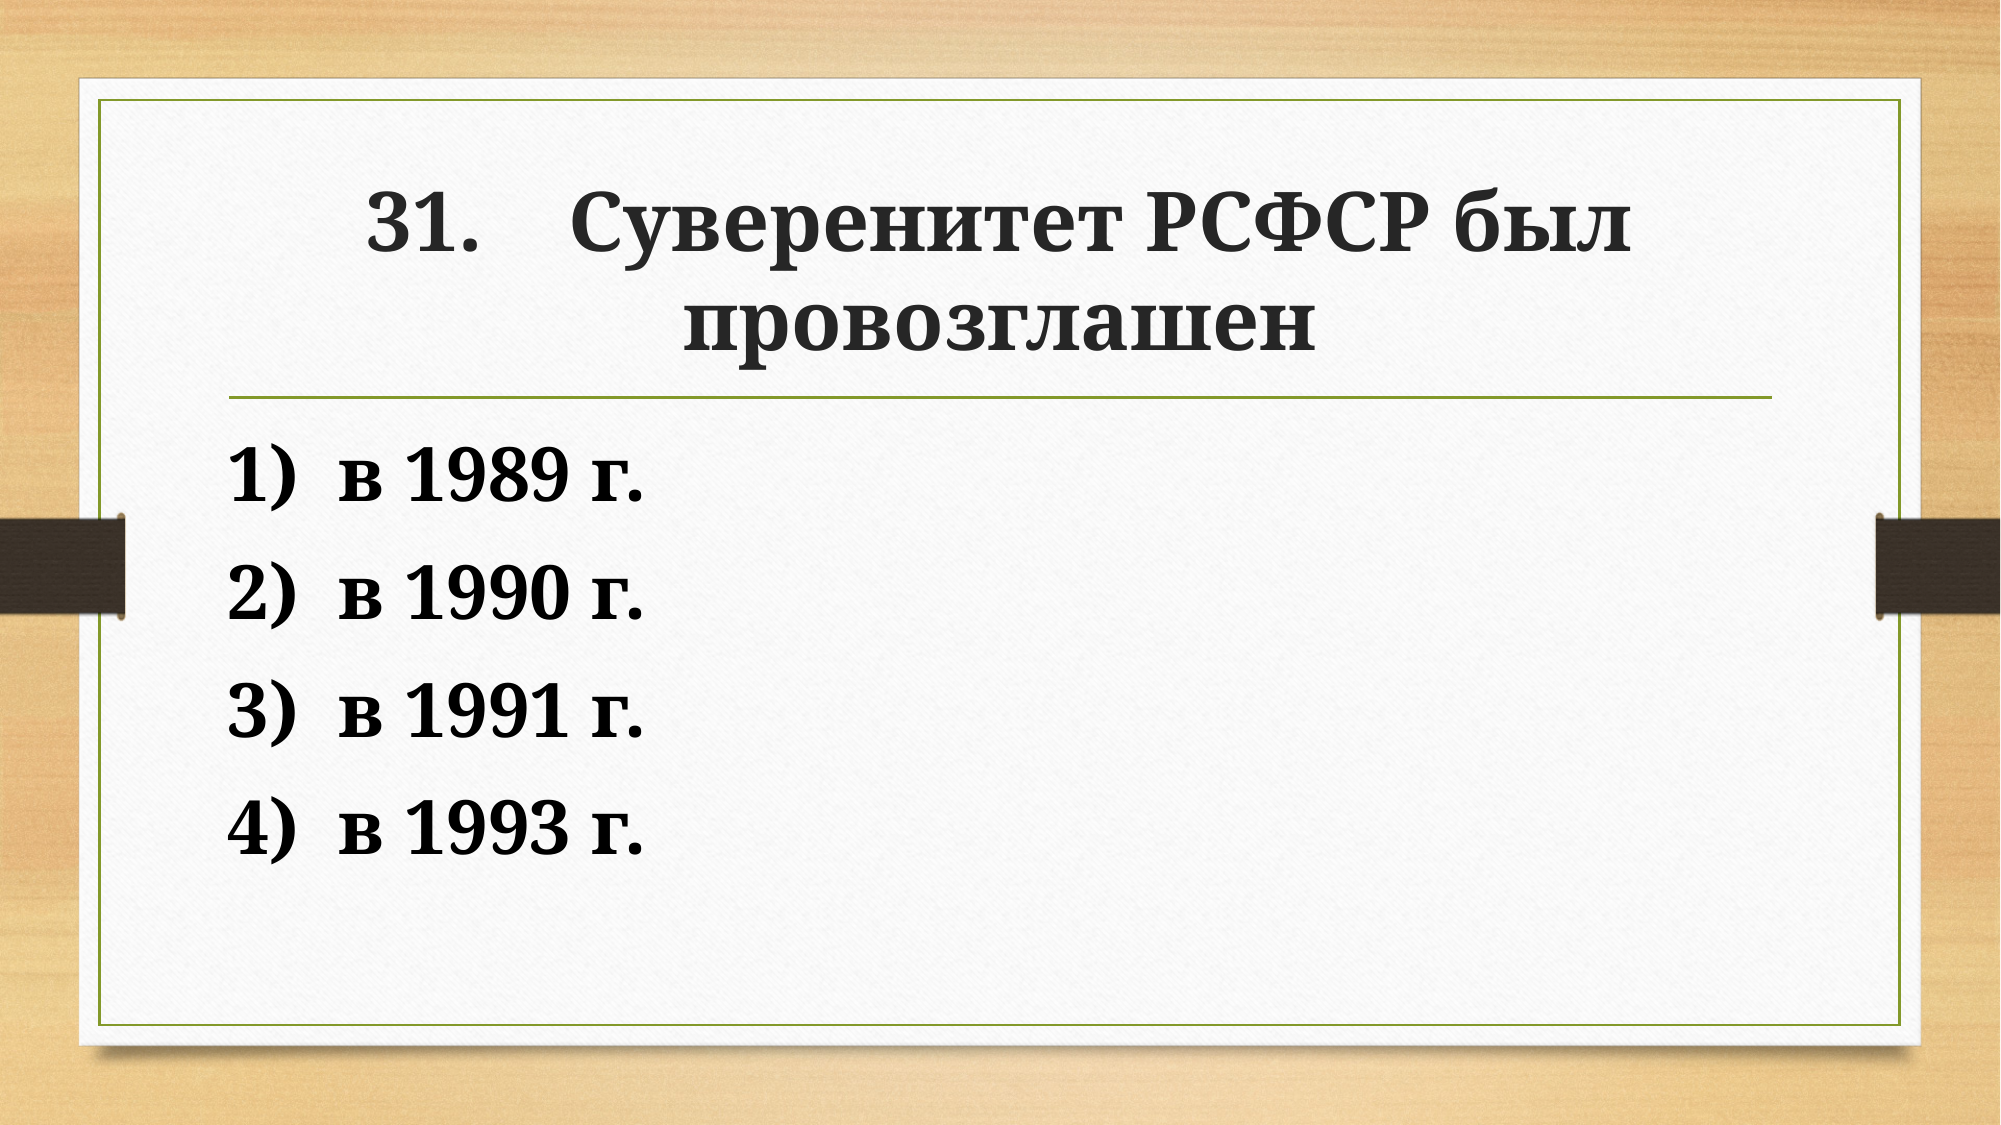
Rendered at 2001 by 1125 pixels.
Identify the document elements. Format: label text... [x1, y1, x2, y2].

list 1) в 1989 г. 2) в 1990 г. 3) в 1991 г. 4) в 1993 г. [212, 419, 1788, 964]
picture [0, 0, 2001, 1125]
title 31. Суверенитет РСФСР был провозглашен [212, 161, 1788, 375]
